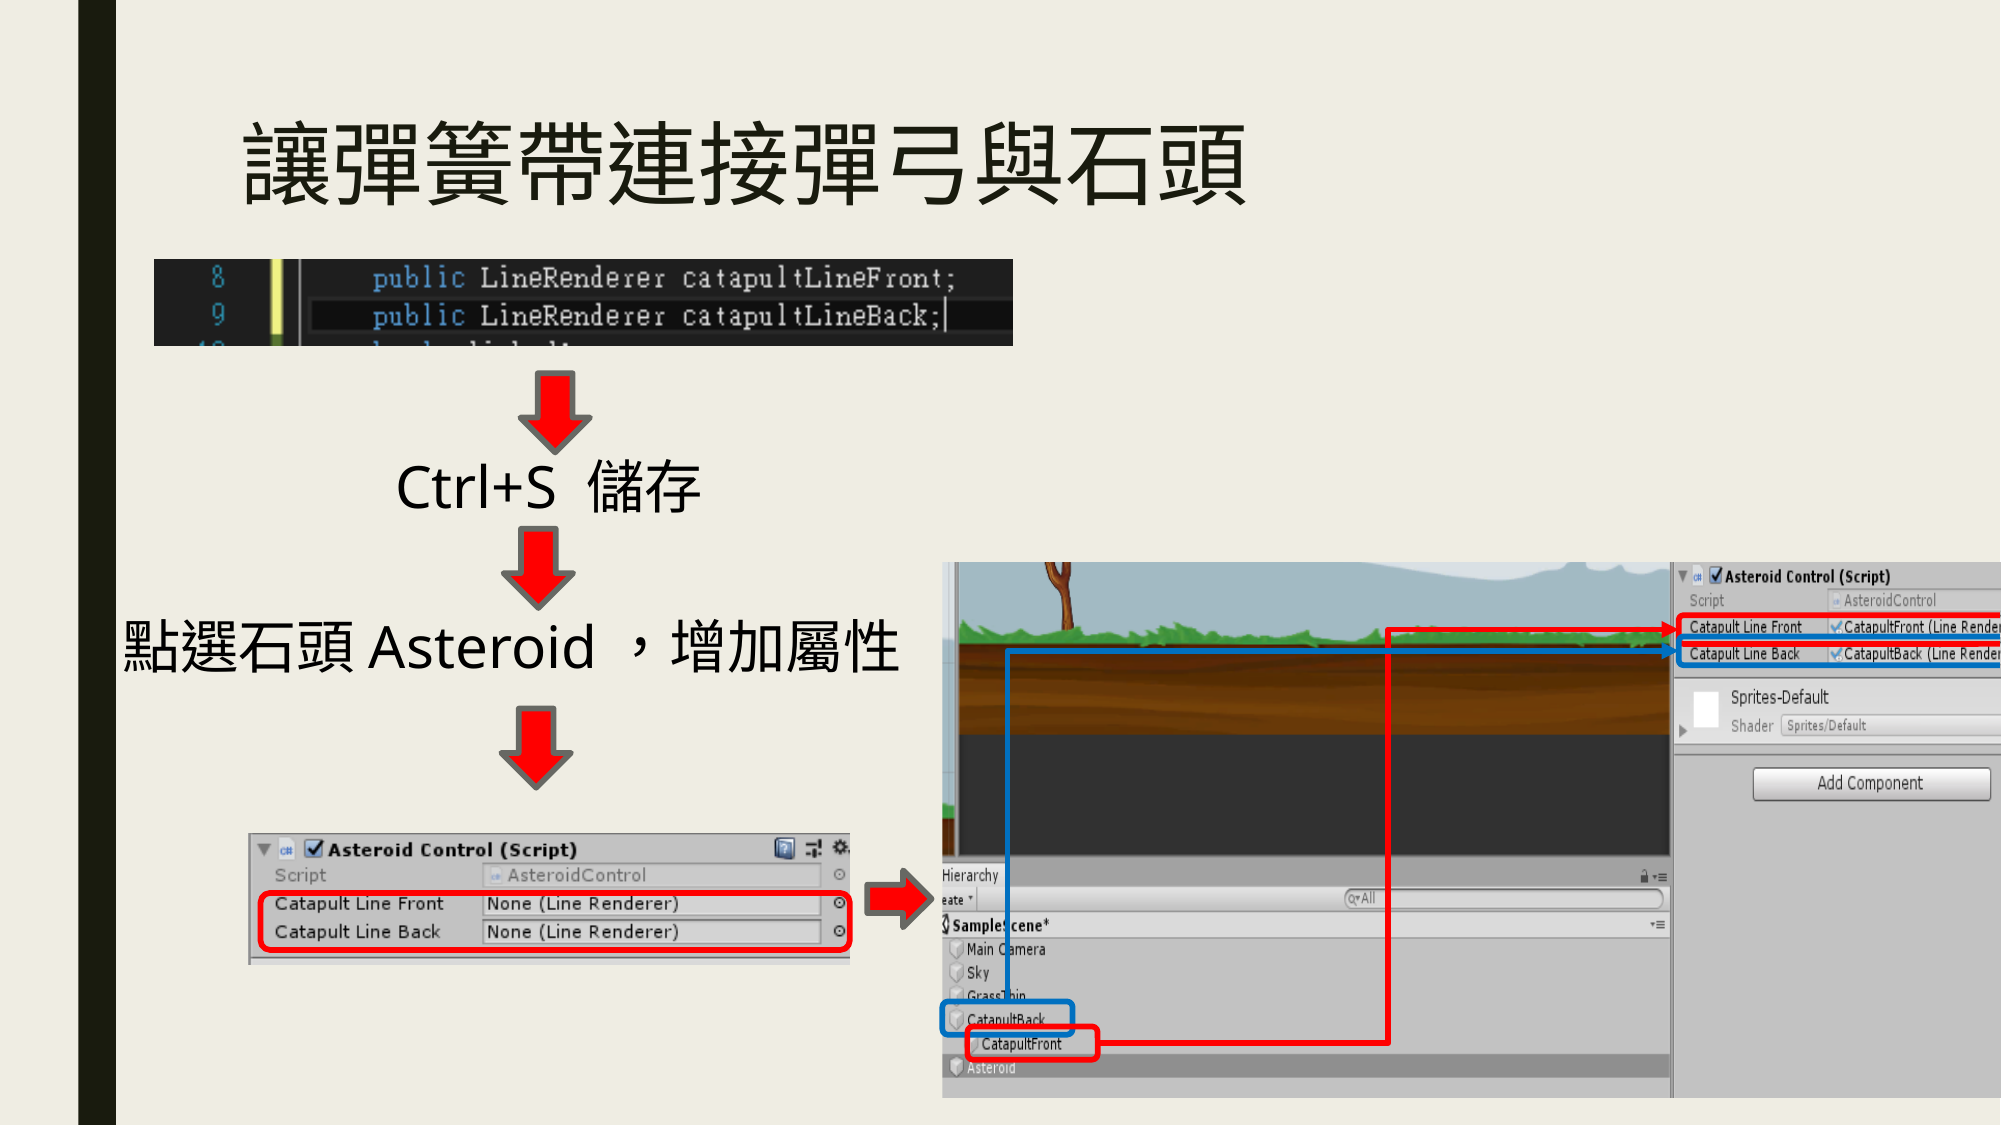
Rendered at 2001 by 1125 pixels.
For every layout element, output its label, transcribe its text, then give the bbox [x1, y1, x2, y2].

title 讓彈簧帶連接彈弓與石頭 [225, 112, 1800, 357]
picture [248, 833, 850, 965]
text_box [1167, 490, 1519, 1125]
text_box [1519, 629, 1679, 1044]
text_box 點選石頭Asteroid，增加屬性 [107, 602, 917, 688]
text_box Ctrl+S 儲存 [380, 442, 718, 528]
text_box [498, 705, 574, 791]
text_box [517, 370, 593, 456]
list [154, 259, 1013, 346]
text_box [1097, 629, 1167, 1044]
text_box [864, 867, 935, 930]
picture [1519, 562, 2001, 1098]
text_box [500, 525, 576, 611]
picture [942, 562, 1167, 1098]
